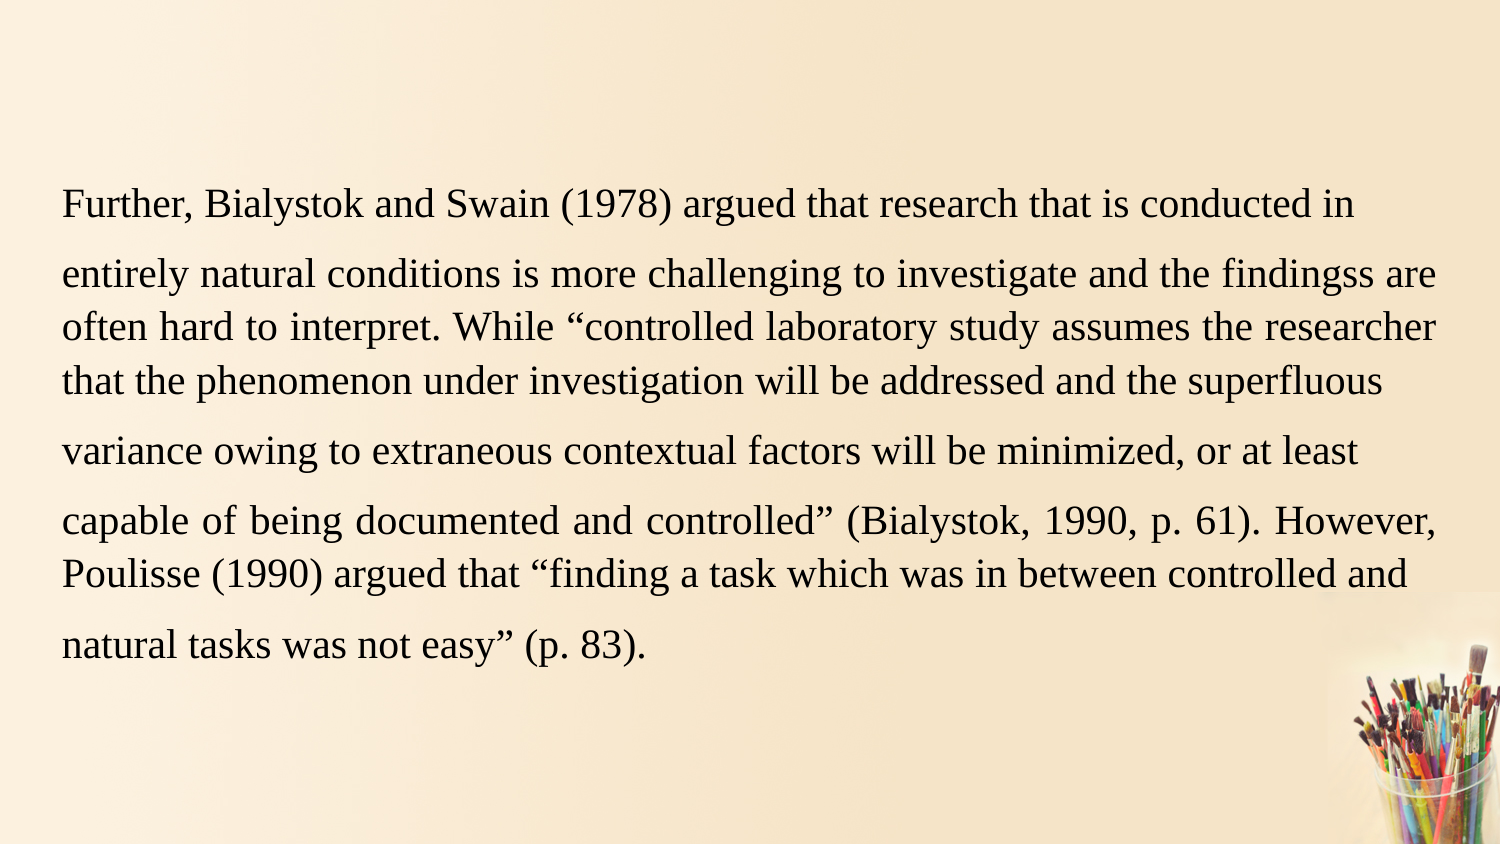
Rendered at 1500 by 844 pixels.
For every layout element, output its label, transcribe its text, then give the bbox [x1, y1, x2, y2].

text_box Further, Bialystok and Swain (1978) argued that research that is conducted in entirely natural conditions is more challenging to investigate and the findingss are often hard to interpret. While “controlled laboratory study assumes the researcher that the phenomenon under investigation will be addressed and the superfluous variance owing to extraneous contextual factors will be minimized, or at least capable of being documented and controlledˮ (Bialystok, 1990, p. 61). However, Poulisse (1990) argued that “finding a task which was in between controlled and natural tasks was not easyˮ (p. 83). [47, 164, 1453, 674]
picture [0, 0, 1500, 844]
